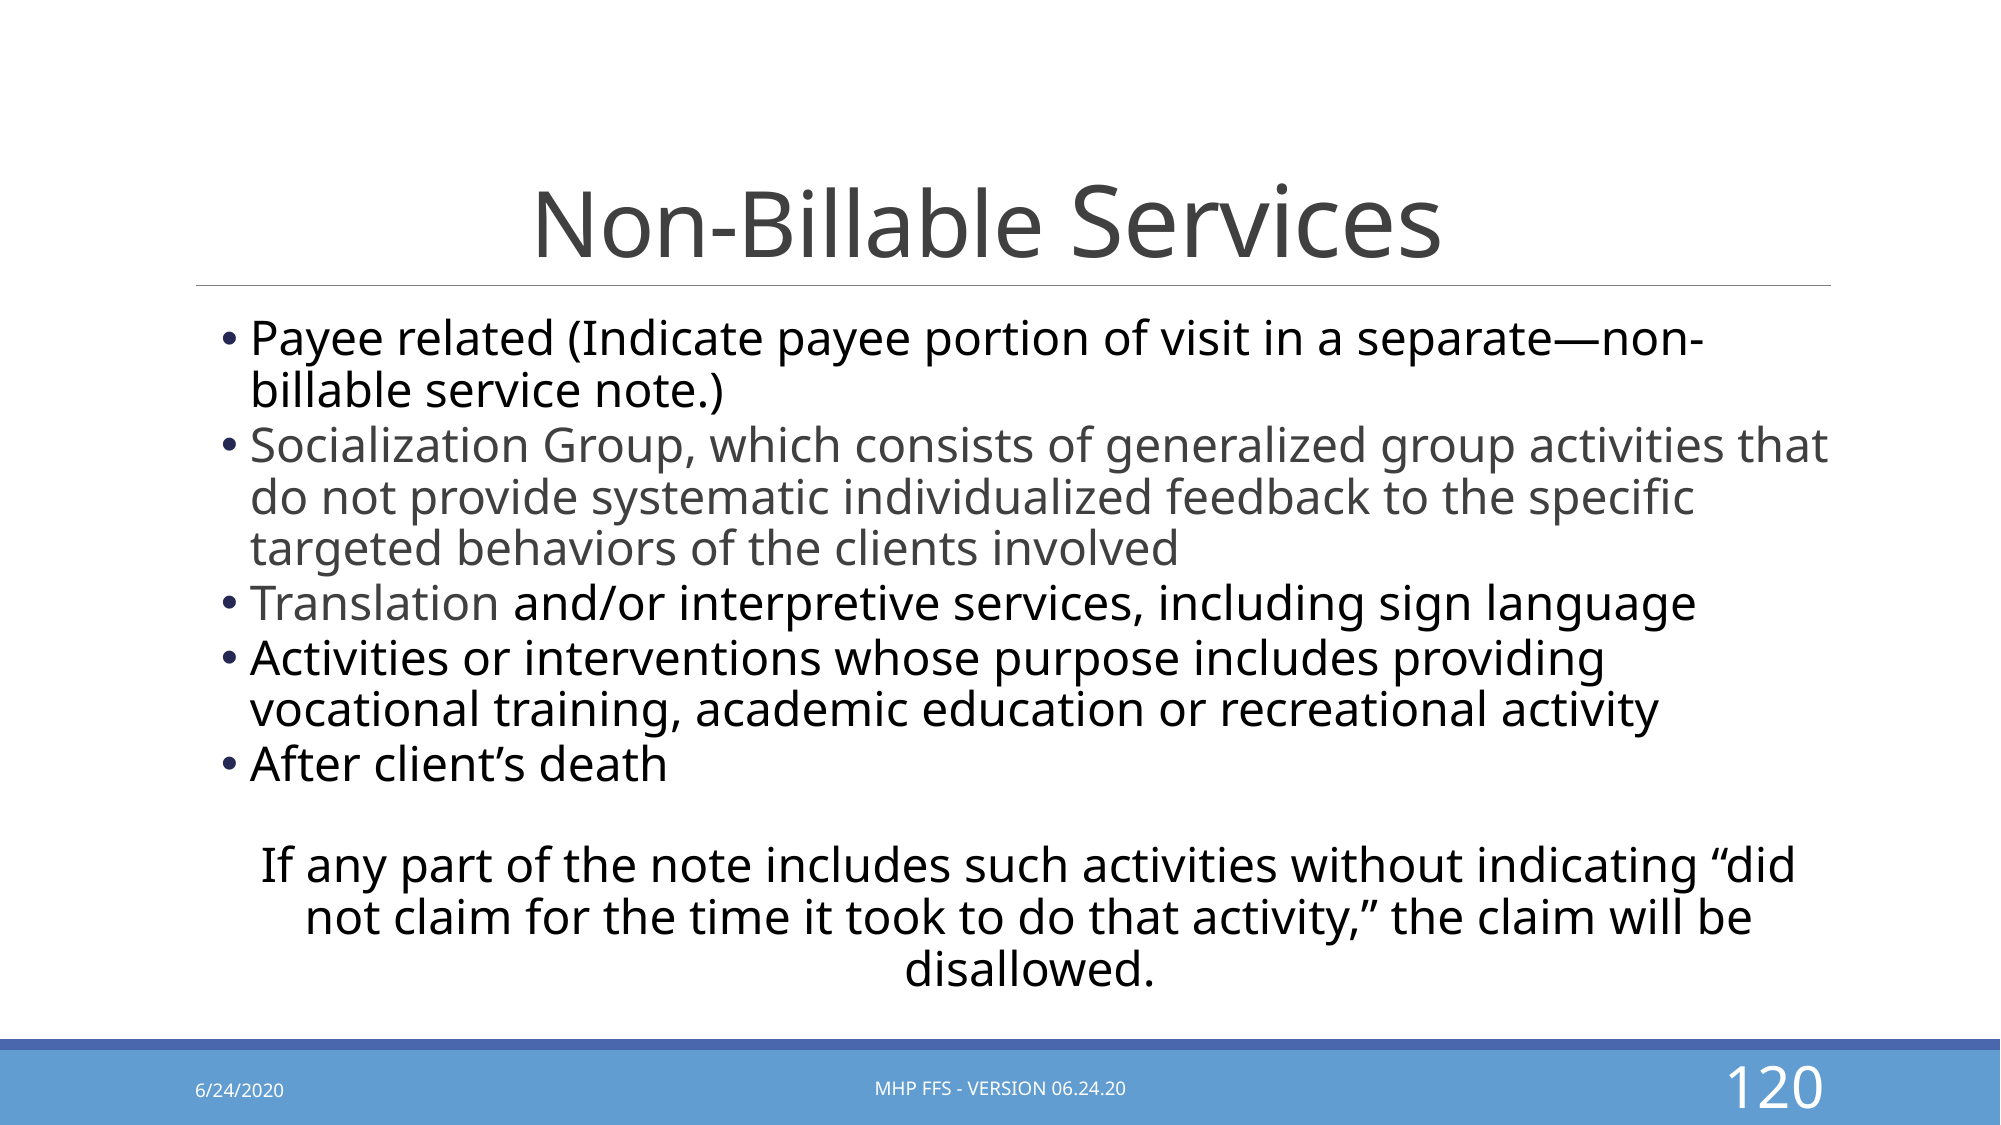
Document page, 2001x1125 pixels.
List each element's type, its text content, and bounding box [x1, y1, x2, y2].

slide_number 120 [1624, 1059, 1840, 1120]
list Payee related (Indicate payee portion of visit in a separate—non-billable service note.) Socialization Group, which consists of generalized group activities that do not provide systematic individualized feedback to the specific targeted behaviors of the clients involved Translation and/or interpretive services, including sign language Activities or interventions whose purpose includes providing vocational training, academic education or recreational activity After client’s death If any part of the note includes such activities without indicating “did not claim for the time it took to do that activity,” the claim will be disallowed. [189, 307, 1840, 1025]
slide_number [180, 1059, 586, 1120]
footer MHP FFS - Version 06.24.20 [604, 1059, 1396, 1120]
text_box Non-Billable Services [0, 99, 2000, 285]
